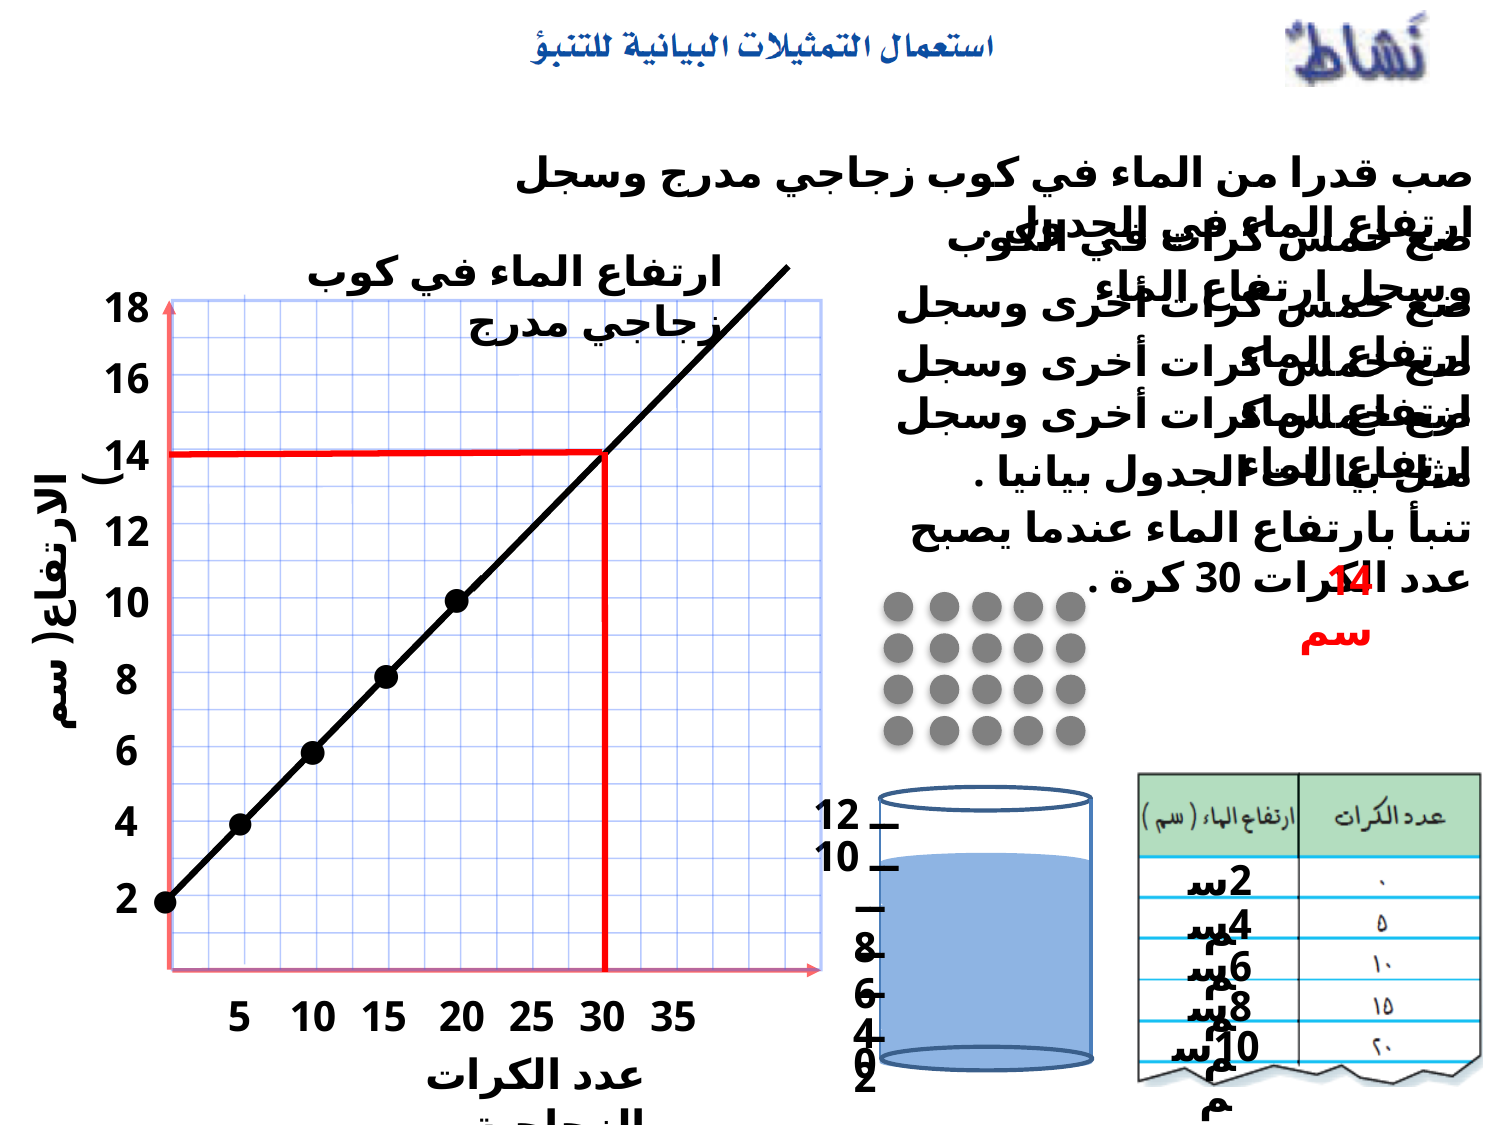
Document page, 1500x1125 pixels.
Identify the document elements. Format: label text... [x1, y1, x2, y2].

text_box ضع خمس كرات أخرى وسجل ارتفاع الماء [827, 327, 1489, 379]
text_box مثل بيانات الجدول بيانيا . [827, 437, 1489, 503]
picture [1285, 10, 1430, 88]
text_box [796, 780, 1093, 1095]
text_box 14 سم [1246, 546, 1388, 662]
text_box 10سم [1155, 1095, 1277, 1125]
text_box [883, 591, 1086, 622]
text_box ارتفاع الماء في كوب زجاجي مدرج [208, 237, 739, 293]
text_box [198, 981, 715, 1107]
picture [1136, 771, 1483, 1088]
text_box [168, 294, 822, 971]
text_box ضع خمس كرات في الكوب وسجل ارتفاع الماء [820, 202, 1489, 268]
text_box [883, 674, 1086, 705]
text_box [883, 633, 1086, 664]
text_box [17, 273, 171, 930]
picture [529, 30, 994, 67]
text_box صب قدرا من الماء في كوب زجاجي مدرج وسجل ارتفاع الماء في الجدول . [385, 138, 1490, 254]
text_box تنبأ بارتفاع الماء عندما يصبح عدد الكرات 30 كرة . [827, 503, 1489, 609]
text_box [883, 715, 1086, 746]
text_box ضع خمس كرات أخرى وسجل ارتفاع الماء [820, 268, 1489, 327]
text_box ضع خمس كرات أخرى وسجل ارتفاع الماء [827, 379, 1489, 437]
